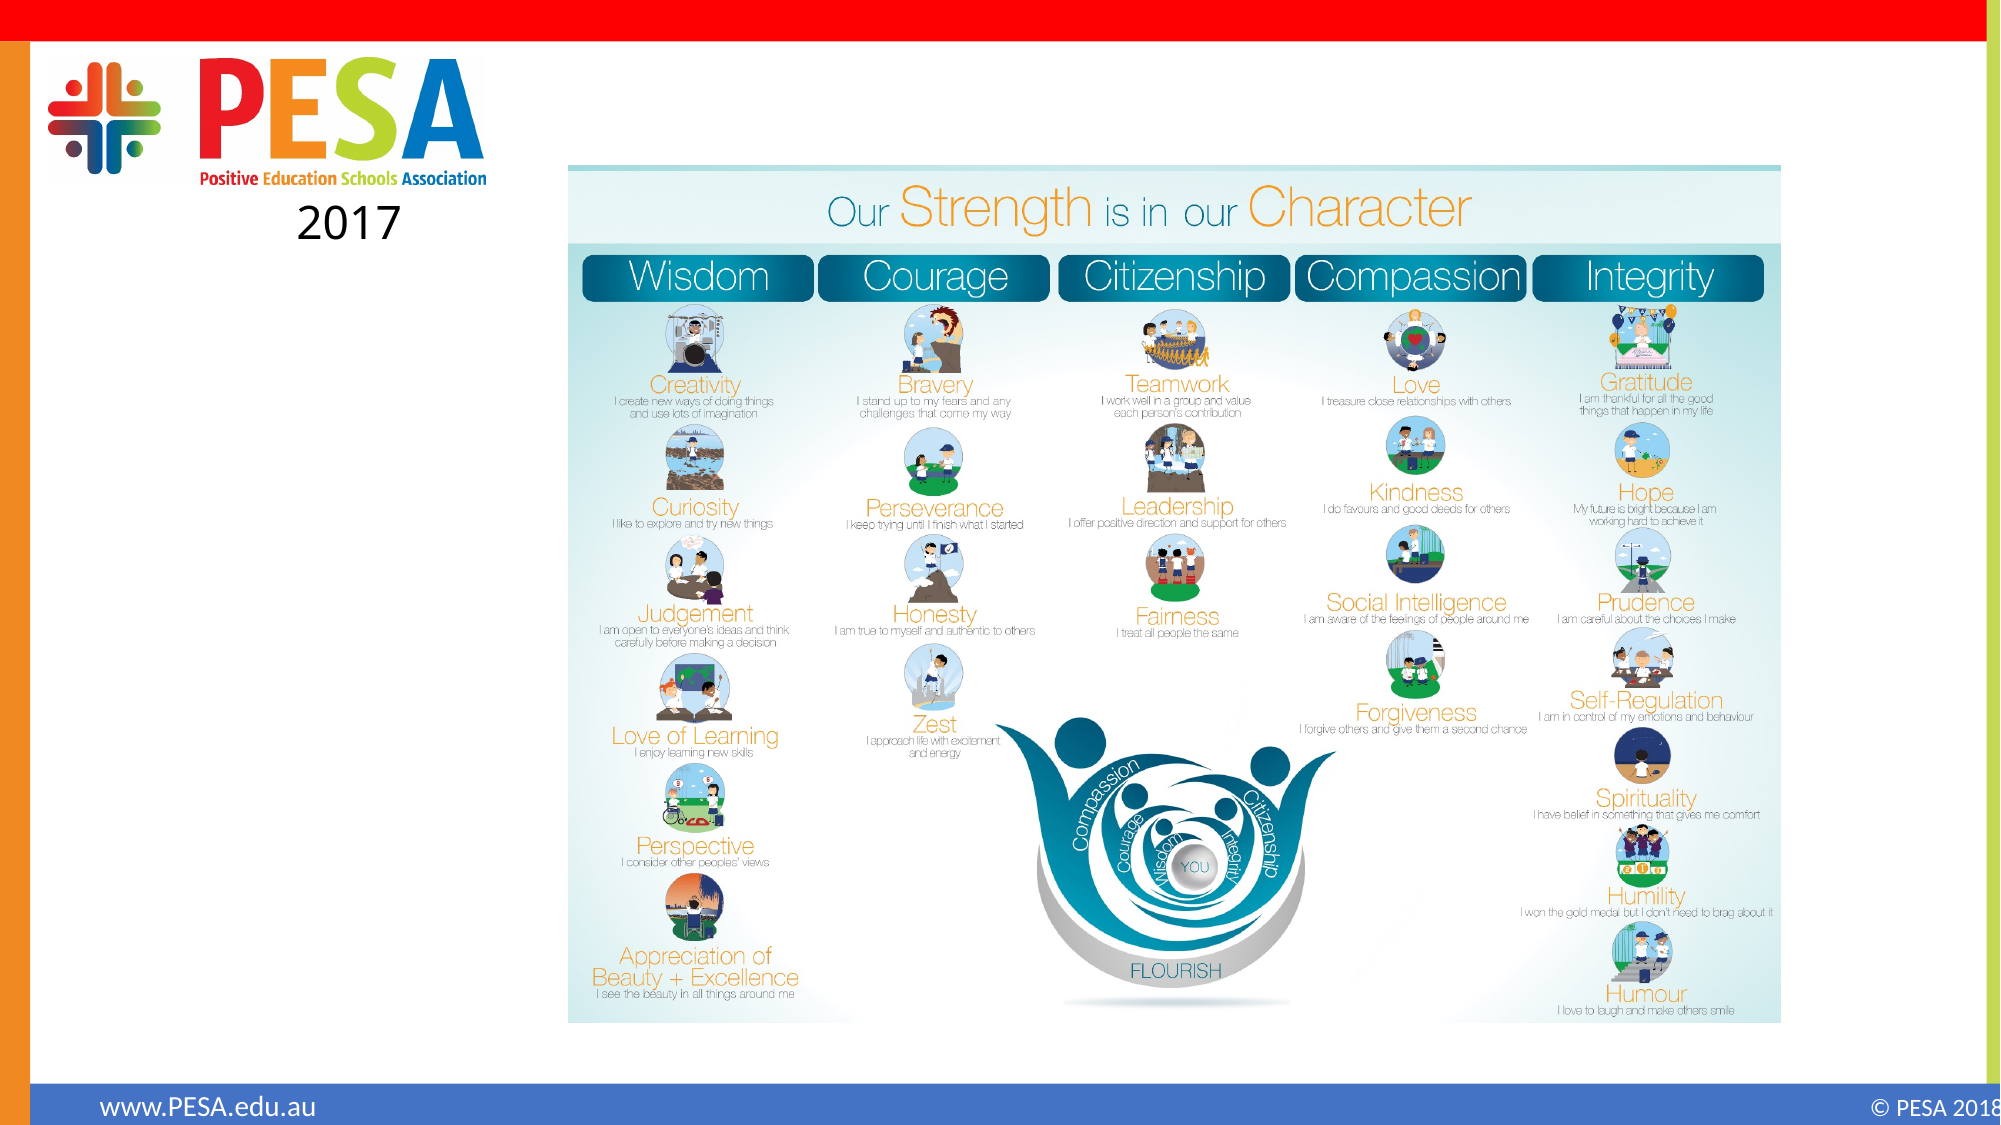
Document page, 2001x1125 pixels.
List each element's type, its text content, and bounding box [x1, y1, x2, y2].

text_box [0, 0, 1986, 42]
picture [48, 57, 486, 185]
text_box [0, 40, 31, 1125]
text_box www.PESA.edu.au © PESA 2018 [31, 1083, 2000, 1125]
picture [568, 165, 1781, 1023]
text_box [1986, 0, 2000, 1083]
title 2017 [90, 190, 568, 313]
